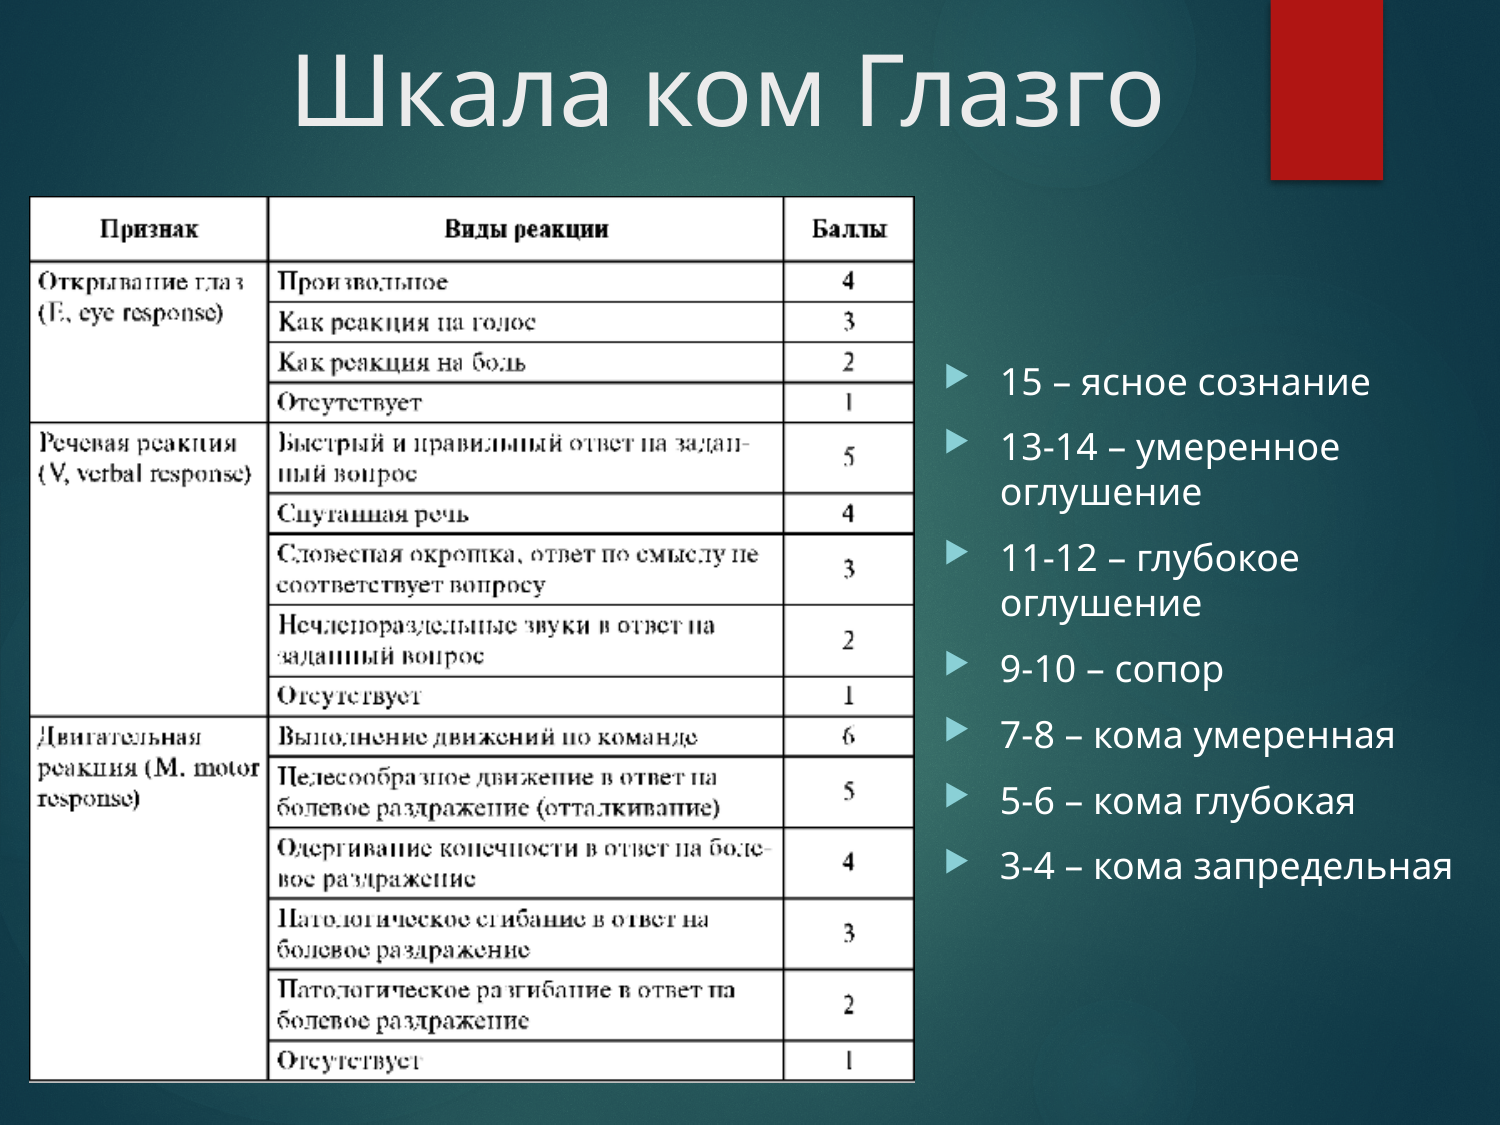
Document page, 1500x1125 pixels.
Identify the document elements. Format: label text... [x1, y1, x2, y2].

title Шкала ком Глазго [65, 19, 1416, 197]
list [29, 196, 916, 1083]
list 15 – ясное сознание 13-14 – умеренное оглушение 11-12 – глубокое оглушение 9-10 – сопор 7-8 – кома умеренная 5-6 – кома глубокая 3-4 – кома запредельная [928, 349, 1495, 972]
